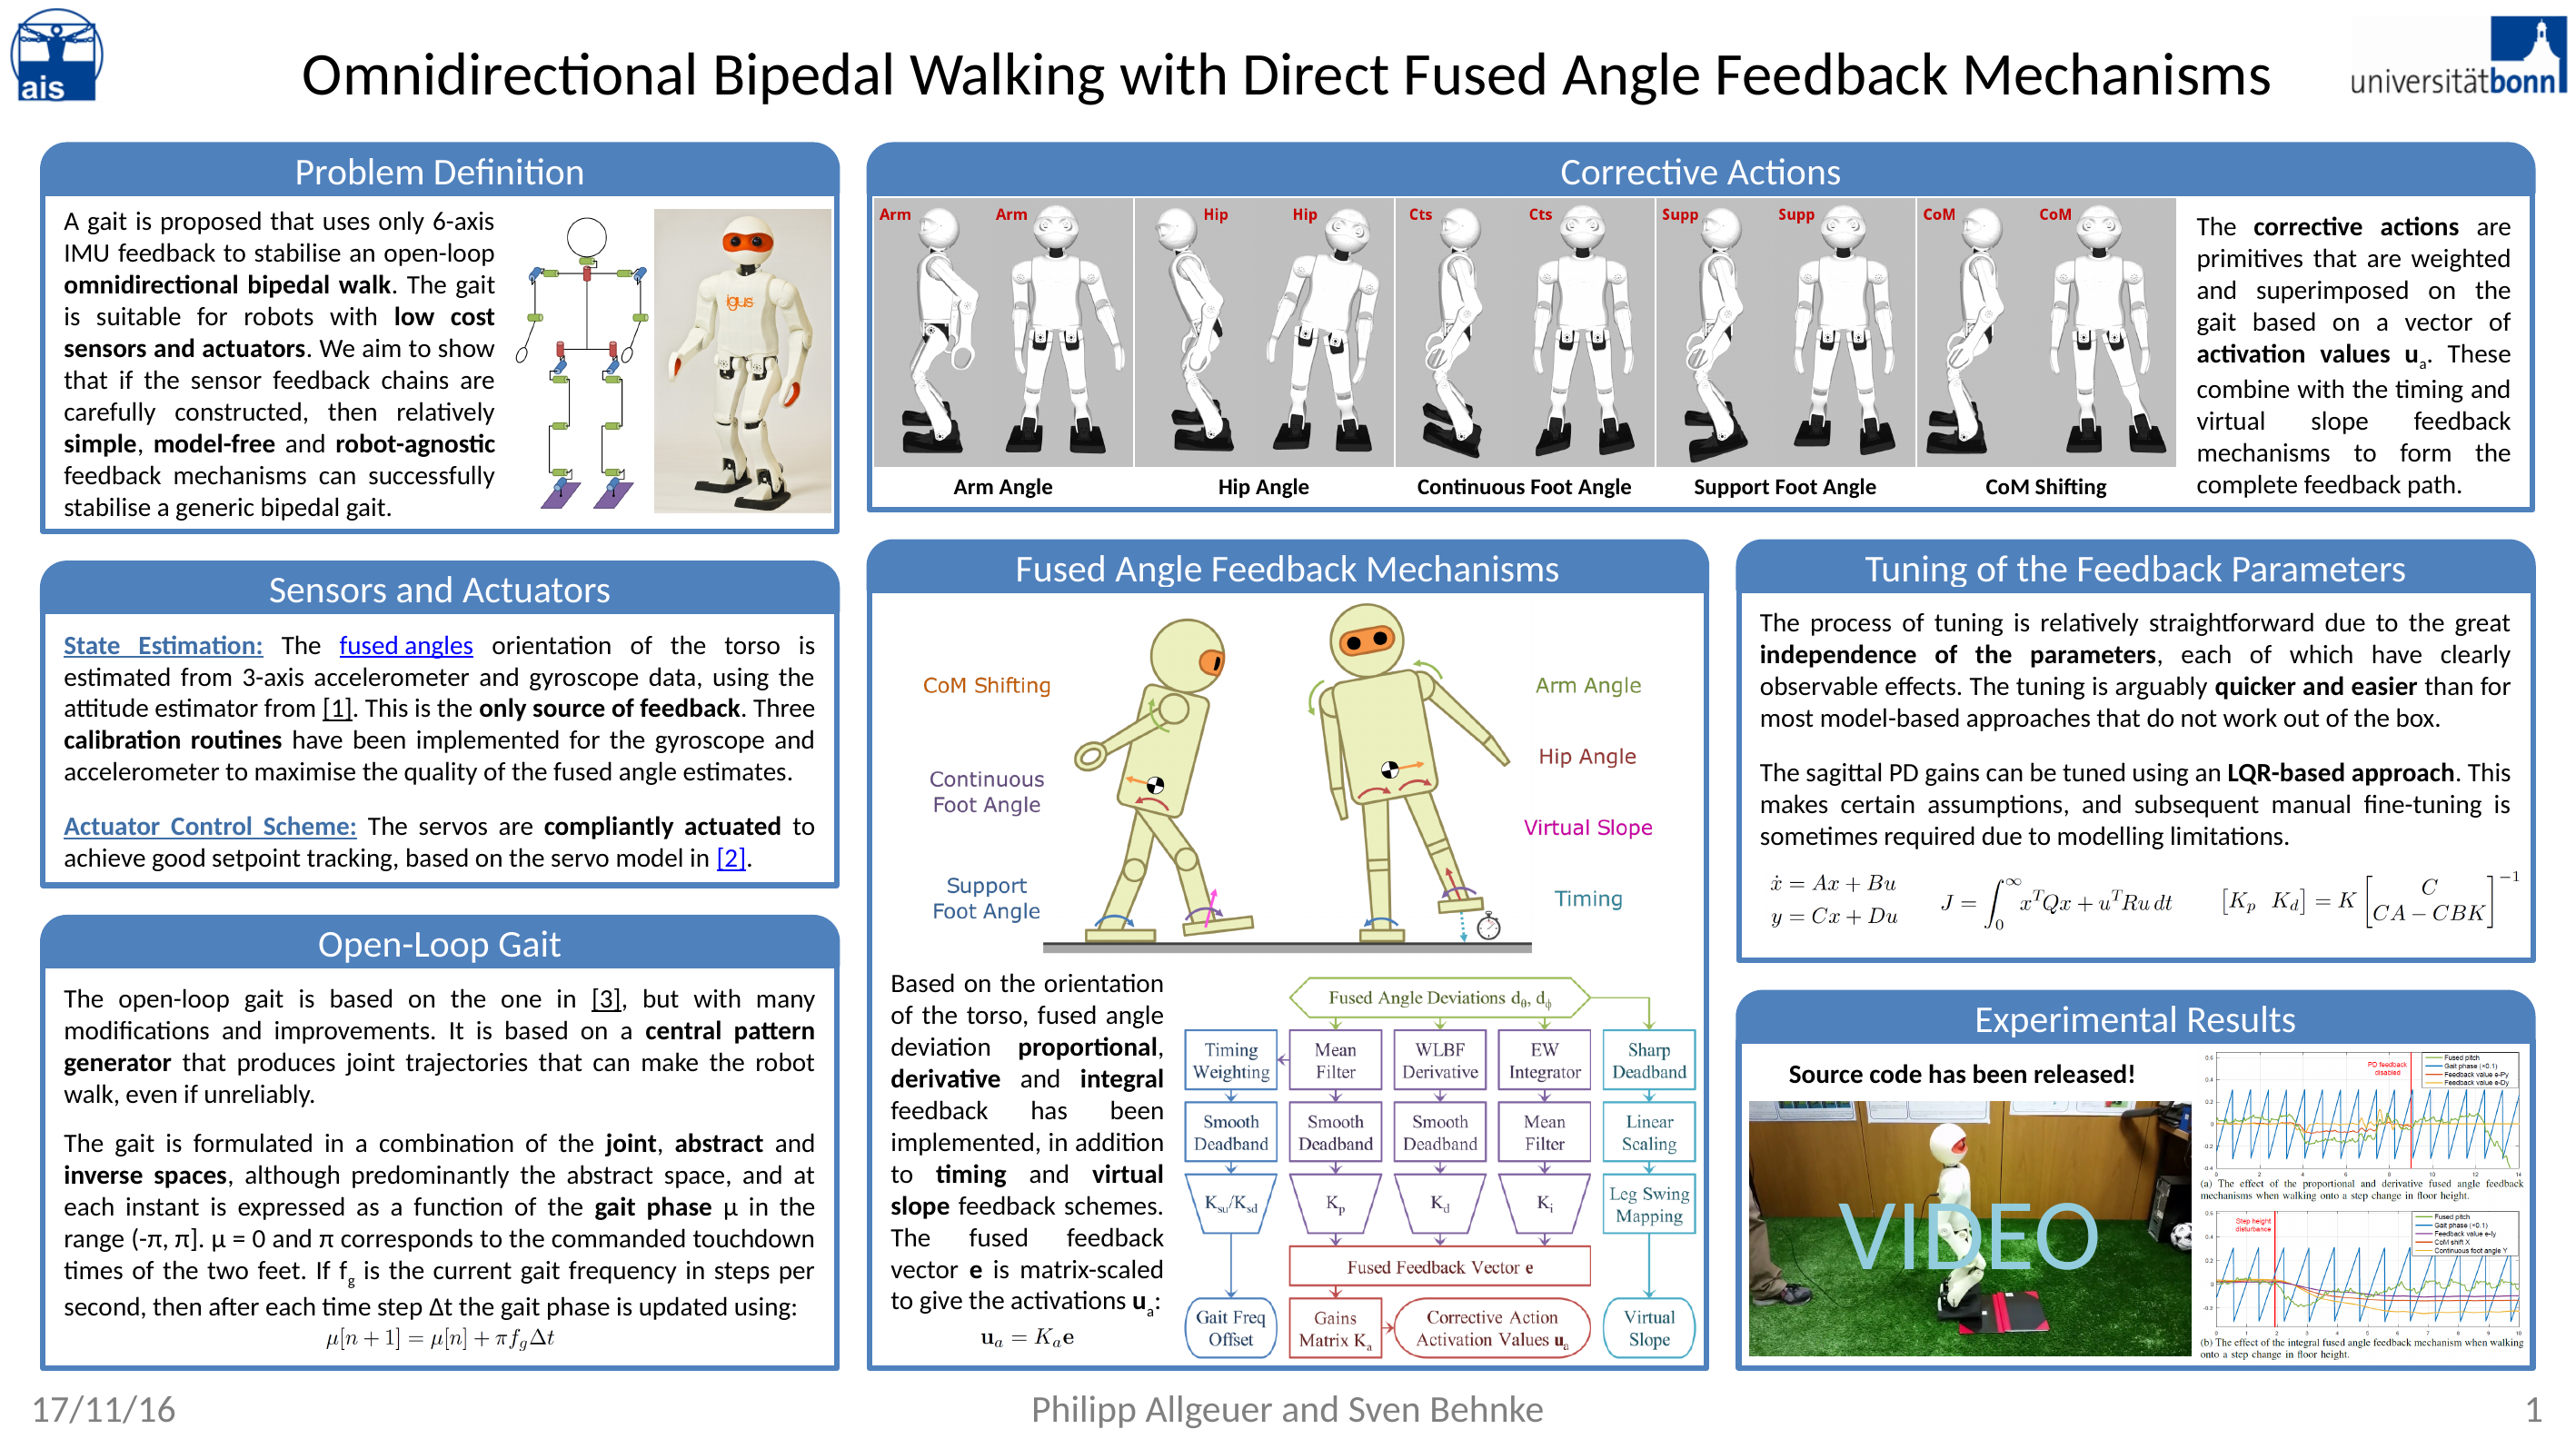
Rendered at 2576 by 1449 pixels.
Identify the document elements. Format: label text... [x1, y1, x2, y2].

picture [1762, 864, 1906, 935]
text_box The open-loop gait is based on the one in [3], but with many modifications and improvements. It is based on a central pattern generator that produces joint trajectories that can make the robot walk, even if unreliably. The gait is formulated in a combination of the joint, abstract and inverse spaces, although predominantly the abstract space, and at each instant is expressed as a function of the gait phase µ in the range (-π, π]. µ = 0 and π corresponds to the commanded touchdown times of the two feet. If fg is the current gait frequency in steps per second, then after each time step Δt the gait phase is updated using: [42, 965, 837, 1369]
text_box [1135, 198, 1393, 467]
picture [2352, 0, 2572, 96]
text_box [1395, 198, 1655, 467]
text_box Based on the orientation of the torso, fused angle deviation proportional, derivative and integral feedback has been implemented, in addition to timing and virtual slope feedback schemes. The fused feedback vector e is matrix-scaled to give the activations ua: [869, 949, 1186, 1363]
picture [971, 1319, 1084, 1355]
text_box CoM Shifting [1917, 474, 2175, 505]
text_box Experimental Results [1736, 990, 2535, 1039]
text_box State Estimation: The fused angles orientation of the torso is estimated from 3-axis accelerometer and gyroscope data, using the attitude estimator from [1]. This is the only source of feedback. Three calibration routines have been implemented for the gyroscope and accelerometer to maximise the quality of the fused angle estimates. Actuator Control Scheme: The servos are compliantly actuated to achieve good setpoint tracking, based on the servo model in [2]. [42, 611, 837, 832]
picture [923, 600, 1652, 956]
picture [653, 209, 831, 514]
text_box The corrective actions are primitives that are weighted and superimposed on the gait based on a vector of activation values ua. These combine with the timing and virtual slope feedback mechanisms to form the complete feedback path. [2175, 193, 2533, 511]
picture [1748, 1101, 2192, 1357]
text_box Corrective Actions [867, 143, 2535, 194]
picture [5, 7, 105, 104]
text_box [41, 610, 839, 888]
picture [2196, 1046, 2528, 1364]
text_box [1736, 1039, 2535, 1370]
text_box Hip Angle [1135, 474, 1394, 505]
picture [2216, 867, 2527, 932]
text_box Fused Angle Feedback Mechanisms [867, 540, 1709, 591]
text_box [1656, 198, 1915, 467]
text_box Source code has been released! [1738, 1040, 2187, 1100]
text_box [874, 198, 1133, 467]
text_box Arm Angle [874, 474, 1133, 505]
text_box Open-Loop Gait [41, 915, 840, 967]
text_box Support Foot Angle [1656, 474, 1915, 505]
text_box [868, 191, 2534, 511]
text_box Sensors and Actuators [41, 561, 840, 612]
text_box A gait is proposed that uses only 6-axis IMU feedback to stabilise an open-loop omnidirectional bipedal walk. The gait is suitable for robots with low cost sensors and actuators. We aim to show that if the sensor feedback chains are carefully constructed, then relatively simple, model-free and robot-agnostic feedback mechanisms can successfully stabilise a generic bipedal gait. [42, 193, 517, 531]
picture [1932, 868, 2181, 939]
picture [1178, 970, 1701, 1364]
text_box [868, 588, 1708, 1370]
text_box [41, 191, 839, 533]
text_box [1916, 198, 2176, 467]
text_box Tuning of the Feedback Parameters [1736, 540, 2535, 591]
picture [319, 1320, 561, 1357]
picture [510, 213, 652, 512]
text_box Problem Definition [41, 143, 840, 194]
text_box Continuous Foot Angle [1396, 474, 1655, 505]
text_box The process of tuning is relatively straightforward due to the great independence of the parameters, each of which have clearly observable effects. The tuning is arguably quicker and easier than for most model-based approaches that do not work out of the box. The sagittal PD gains can be tuned using an LQR-based approach. This makes certain assumptions, and subsequent manual fine-tuning is sometimes required due to modelling limitations. [1738, 590, 2533, 960]
